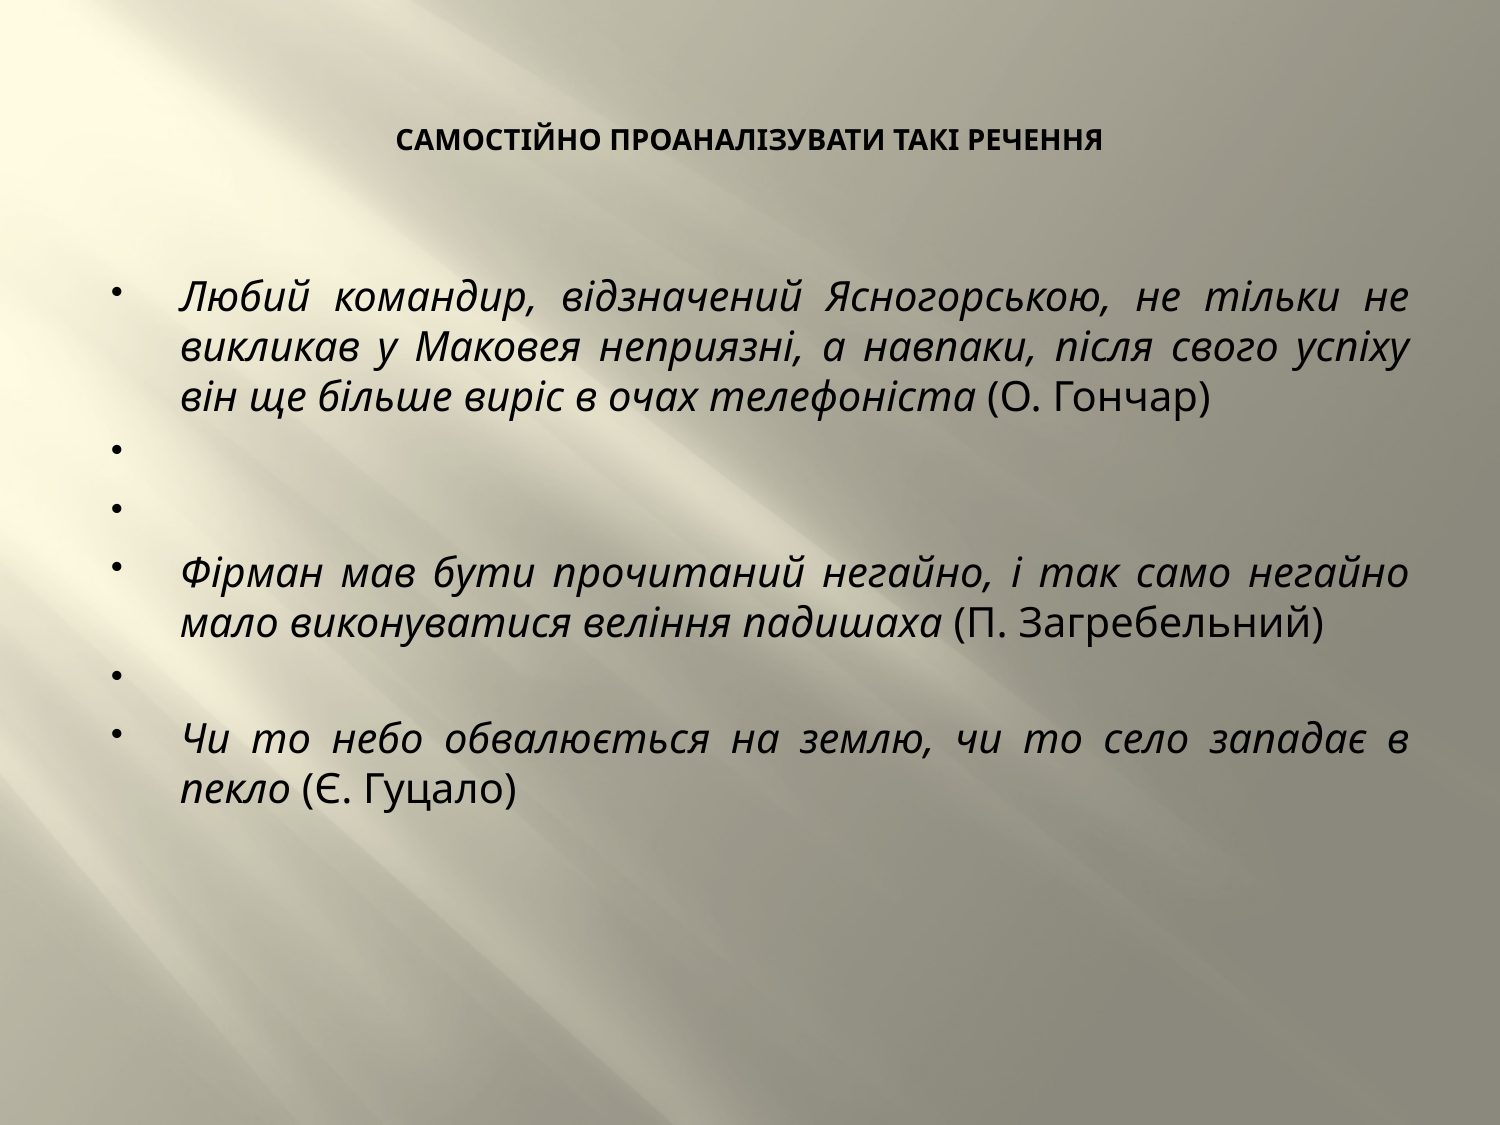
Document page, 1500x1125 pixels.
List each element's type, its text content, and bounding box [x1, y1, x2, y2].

list Любий командир, вiдзначений Ясногорською, не тiльки не викликав у Маковея неприязнi, а навпаки, пiсля свого ycnixy він ще бiльше вupic в очах телефонiста (О. Гончар) Фірман мав бути прочитаний негайно, і так само негайно мало виконуватися веління падишаха (П. Загребельний) Чи то небо обвалюється на землю, чи то село западає в пекло (Є. Гуцало) [75, 262, 1425, 1035]
title САМОСТІЙНО ПРОАНАЛІЗУВАТИ ТАКІ РЕЧЕННЯ [75, 45, 1425, 233]
